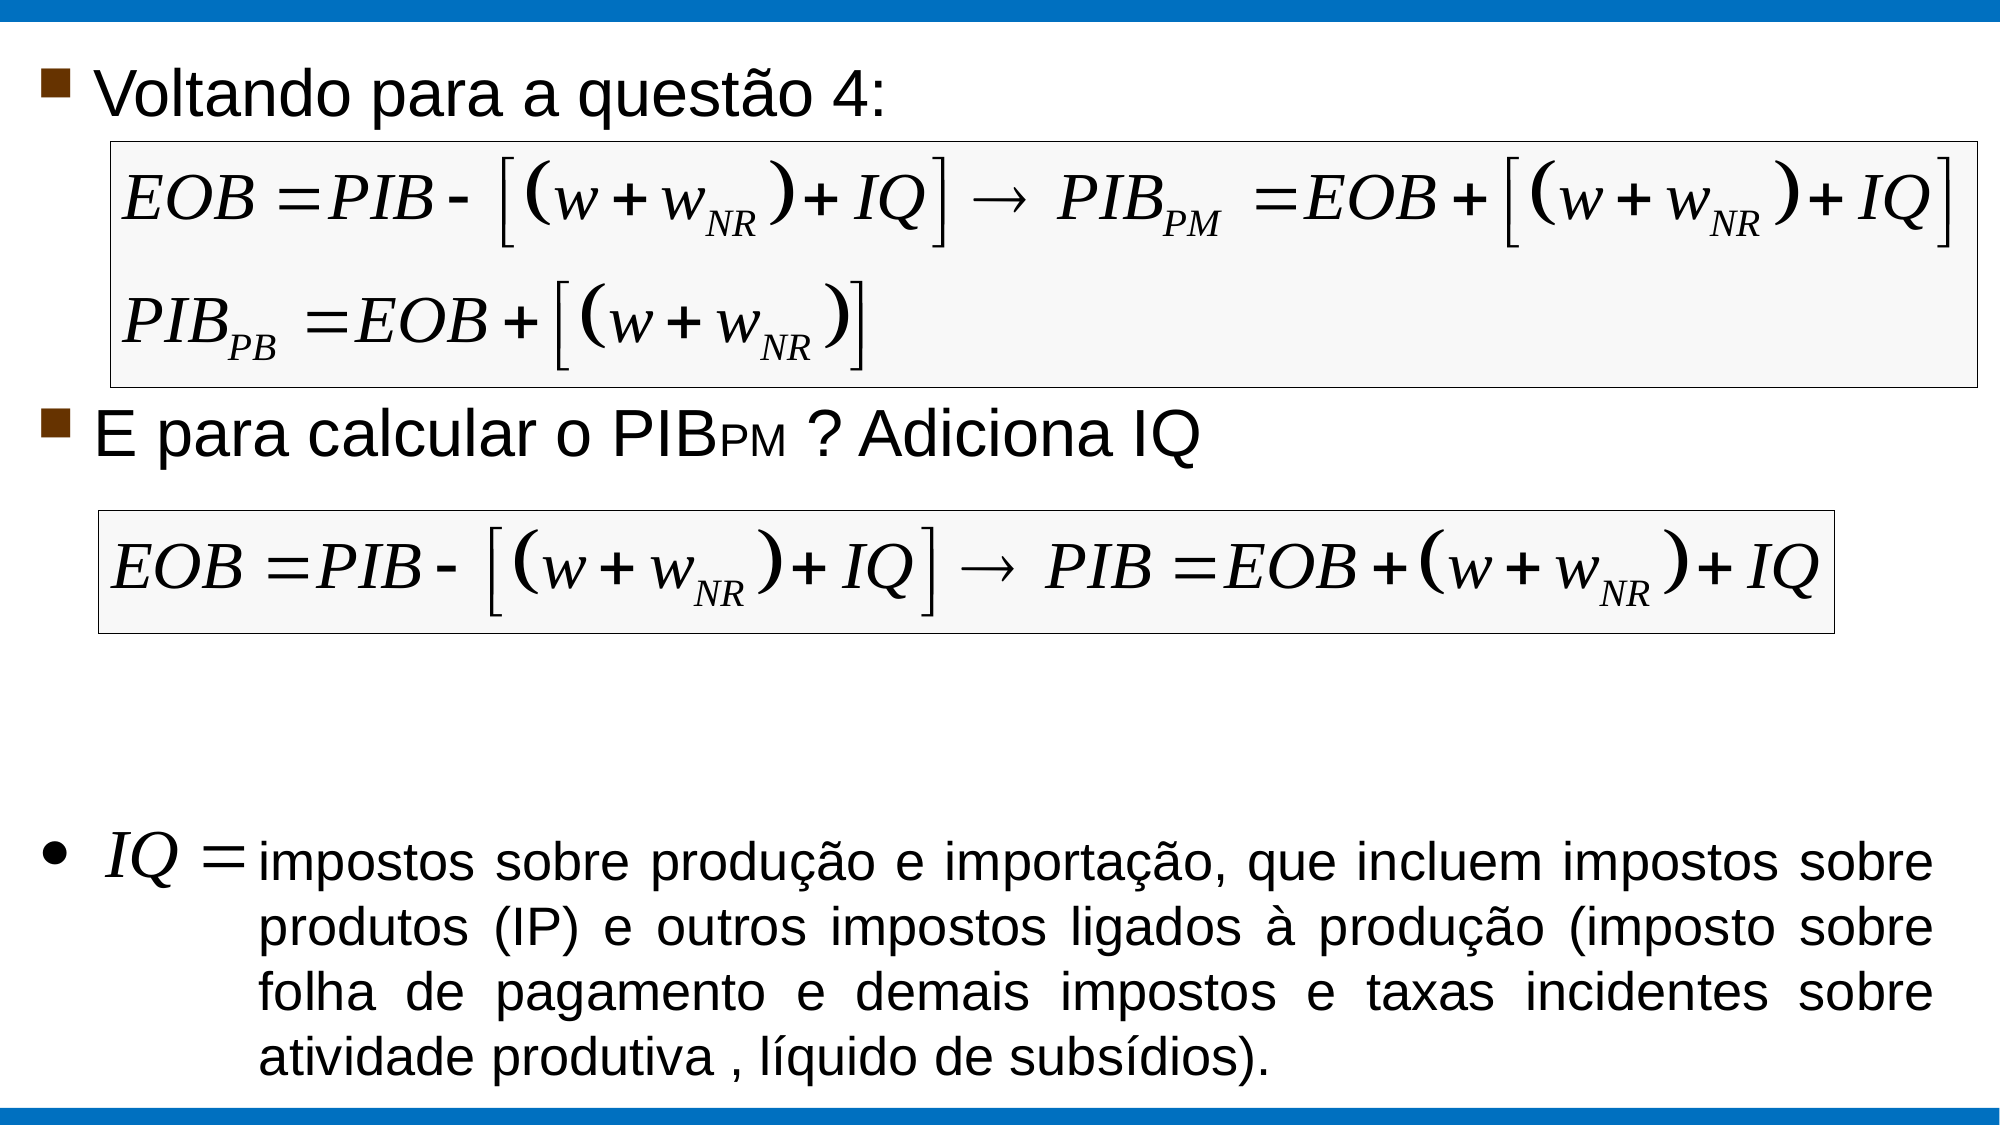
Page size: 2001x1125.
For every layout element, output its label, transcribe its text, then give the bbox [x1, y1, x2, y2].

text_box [98, 510, 1835, 634]
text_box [110, 141, 1978, 388]
list Voltando para a questão 4: E para calcular o PIBPM ? Adiciona IQ [21, 42, 1884, 845]
text_box impostos sobre produção e importação, que incluem impostos sobre produtos (IP) e outros impostos ligados à produção (imposto sobre folha de pagamento e demais impostos e taxas incidentes sobre atividade produtiva , líquido de subsídios). [244, 819, 1953, 1094]
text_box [34, 803, 246, 907]
